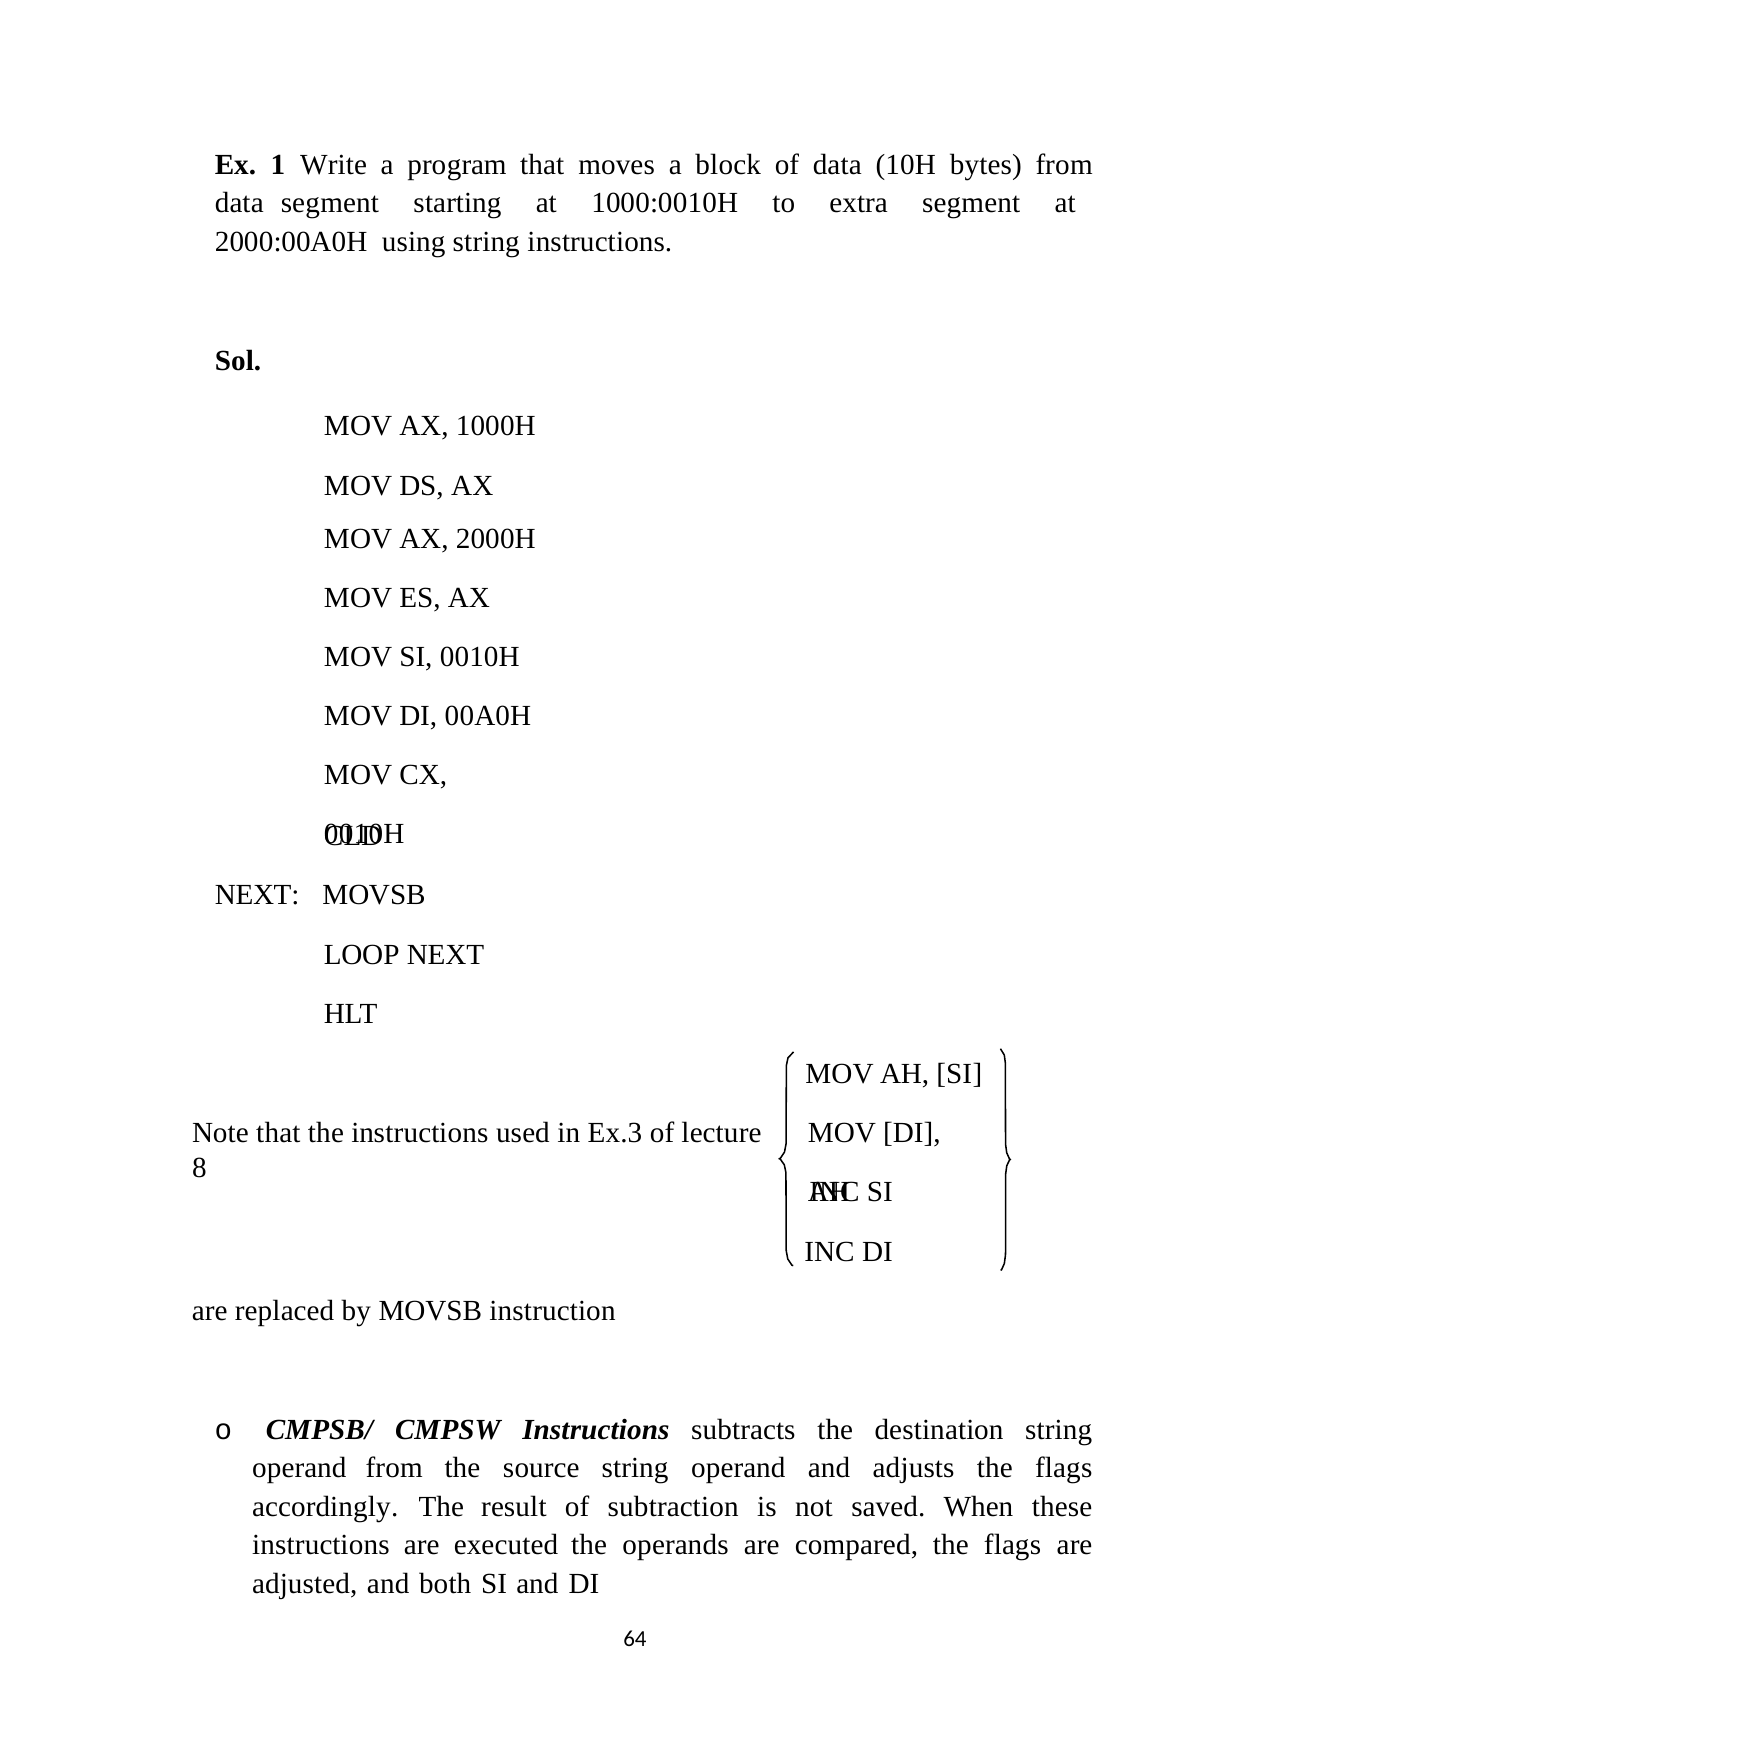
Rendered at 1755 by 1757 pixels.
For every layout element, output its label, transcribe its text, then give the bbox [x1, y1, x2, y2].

text_box Note that the instructions used in Ex.3 of lecture 8 [189, 1113, 781, 1148]
text_box NEXT: [212, 875, 303, 913]
text_box CLD MOVSB [320, 792, 429, 913]
text_box MOV AH, [SI] MOV [DI], AH [803, 1029, 992, 1148]
text_box [779, 1051, 794, 1266]
text_box LOOP NEXT HLT [321, 910, 488, 1032]
slide_number 61 [250, 1566, 1094, 1654]
text_box INC SI INC DI are replaced by MOVSB instruction o CMPSB/ CMPSW Instructions subtracts the destination string operand from the source string operand and adjusts the flags accordingly. The result of subtraction is not saved. When these instructions are executed the operands are compared, the flags are adjusted, and both SI and DI [189, 1148, 1095, 1563]
text_box Ex. 1 Write a program that moves a block of data (10H bytes) from data segment starting at 1000:0010H to extra segment at 2000:00A0H using string instructions. Sol. MOV AX, 1000H MOV DS, AX MOV AX, 2000H MOV ES, AX MOV SI, 0010H MOV DI, 00A0H MOV CX, 0010H [212, 141, 1095, 794]
text_box [1000, 1048, 1011, 1271]
